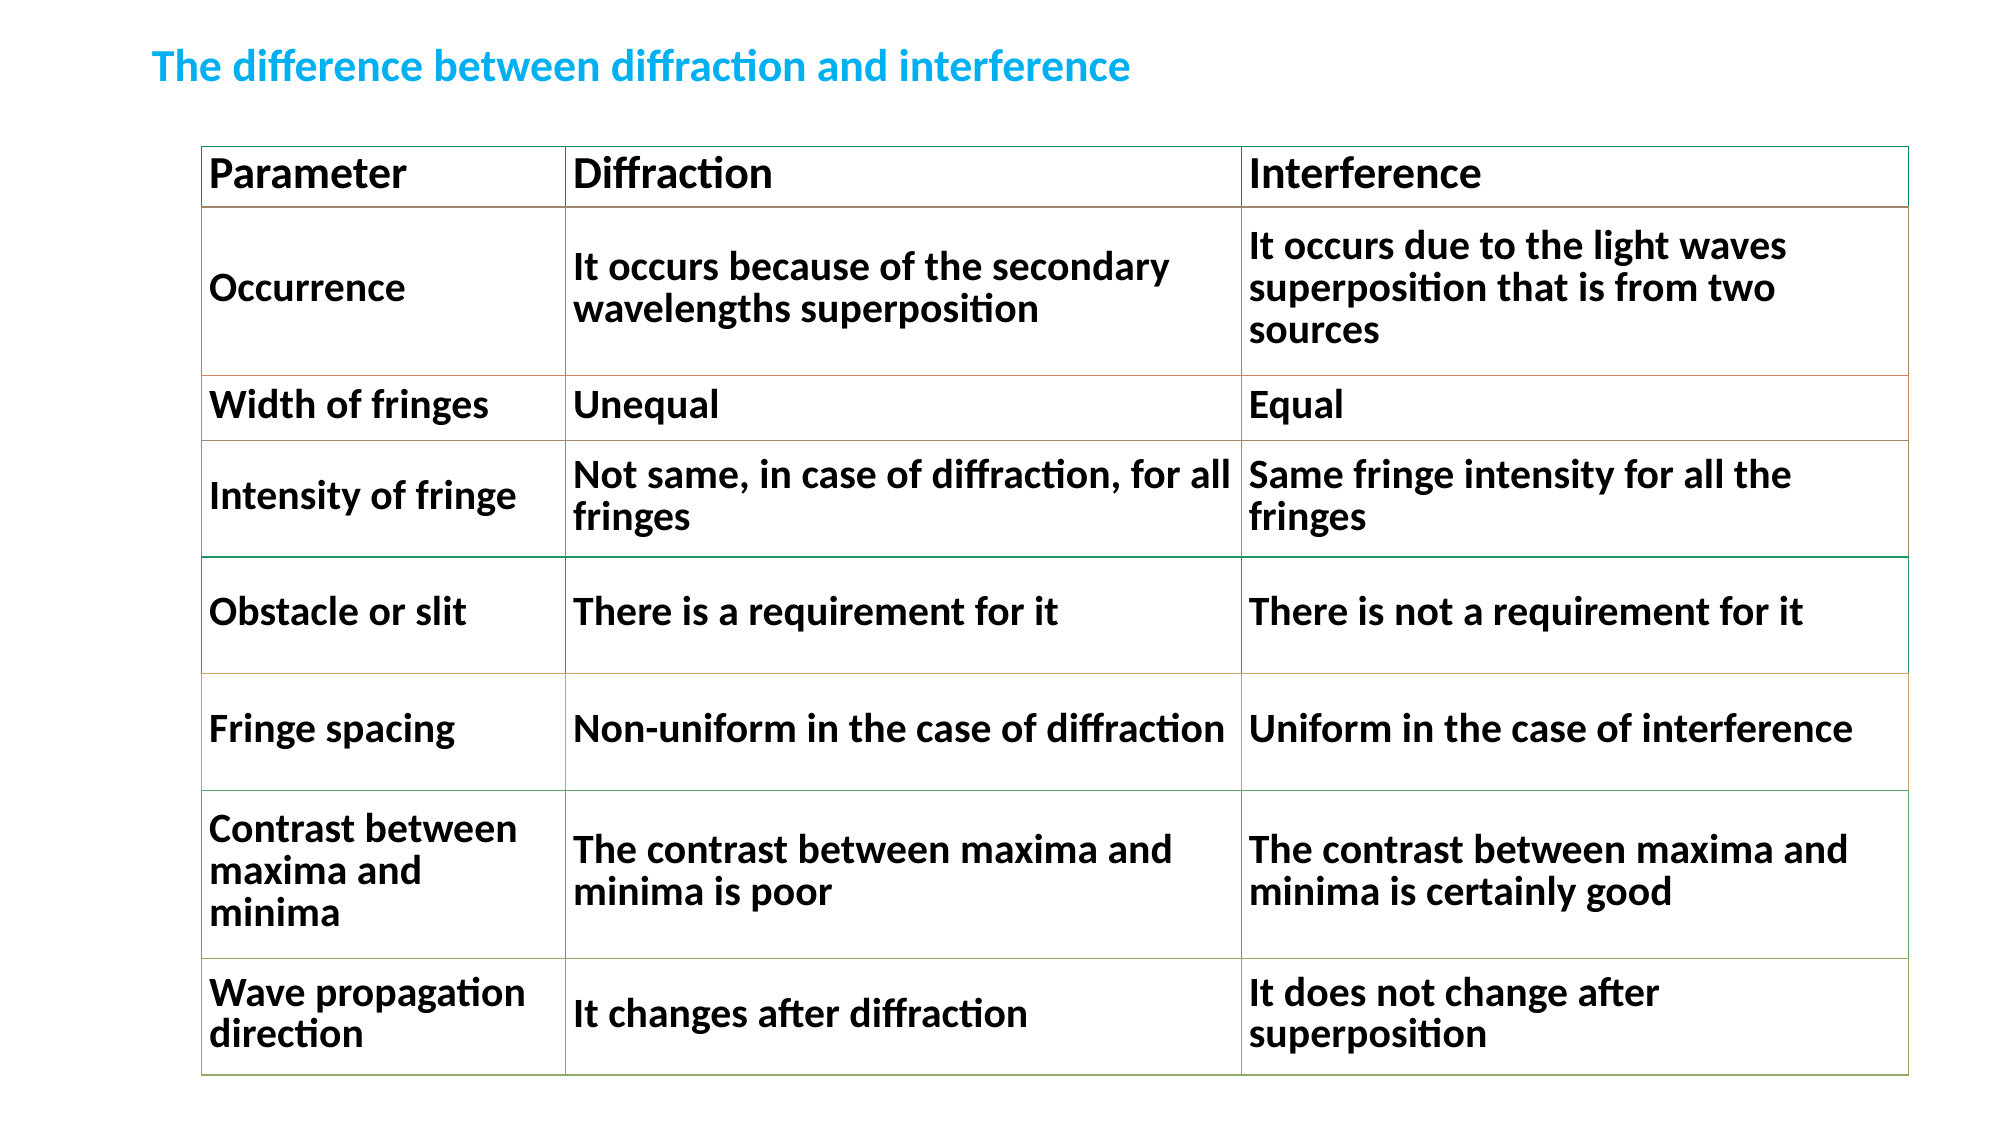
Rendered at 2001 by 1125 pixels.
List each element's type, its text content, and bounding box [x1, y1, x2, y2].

table_cell It occurs due to the light waves superposition that is from two sources [1242, 208, 1908, 375]
table_cell Unequal [566, 376, 1241, 440]
table_cell Obstacle or slit [202, 558, 565, 673]
text_box The difference between diffraction and interference [137, 28, 1255, 99]
table_header Interference [1242, 147, 1908, 206]
table_cell Non-uniform in the case of diffraction [566, 674, 1241, 790]
table_cell Wave propagation direction [202, 959, 565, 1074]
table_cell There is a requirement for it [566, 558, 1241, 673]
table_cell Occurrence [202, 208, 565, 375]
table_cell Intensity of fringe [202, 441, 565, 556]
table_cell It does not change after superposition [1242, 959, 1908, 1074]
table_cell Width of fringes [202, 376, 565, 440]
table_cell Not same, in case of diffraction, for all fringes [566, 441, 1241, 556]
table_cell There is not a requirement for it [1242, 558, 1908, 673]
table_cell Fringe spacing [202, 674, 565, 790]
table_header Diffraction [566, 147, 1241, 206]
table_header Parameter [202, 147, 565, 206]
table_cell The contrast between maxima and minima is poor [566, 791, 1241, 958]
table_cell Same fringe intensity for all the fringes [1242, 441, 1908, 556]
table_cell The contrast between maxima and minima is certainly good [1242, 791, 1908, 958]
table_cell It occurs because of the secondary wavelengths superposition [566, 208, 1241, 375]
table_cell It changes after diffraction [566, 959, 1241, 1074]
table_cell Uniform in the case of interference [1242, 674, 1908, 790]
table_cell Equal [1242, 376, 1908, 440]
table_cell Contrast between maxima and minima [202, 791, 565, 958]
